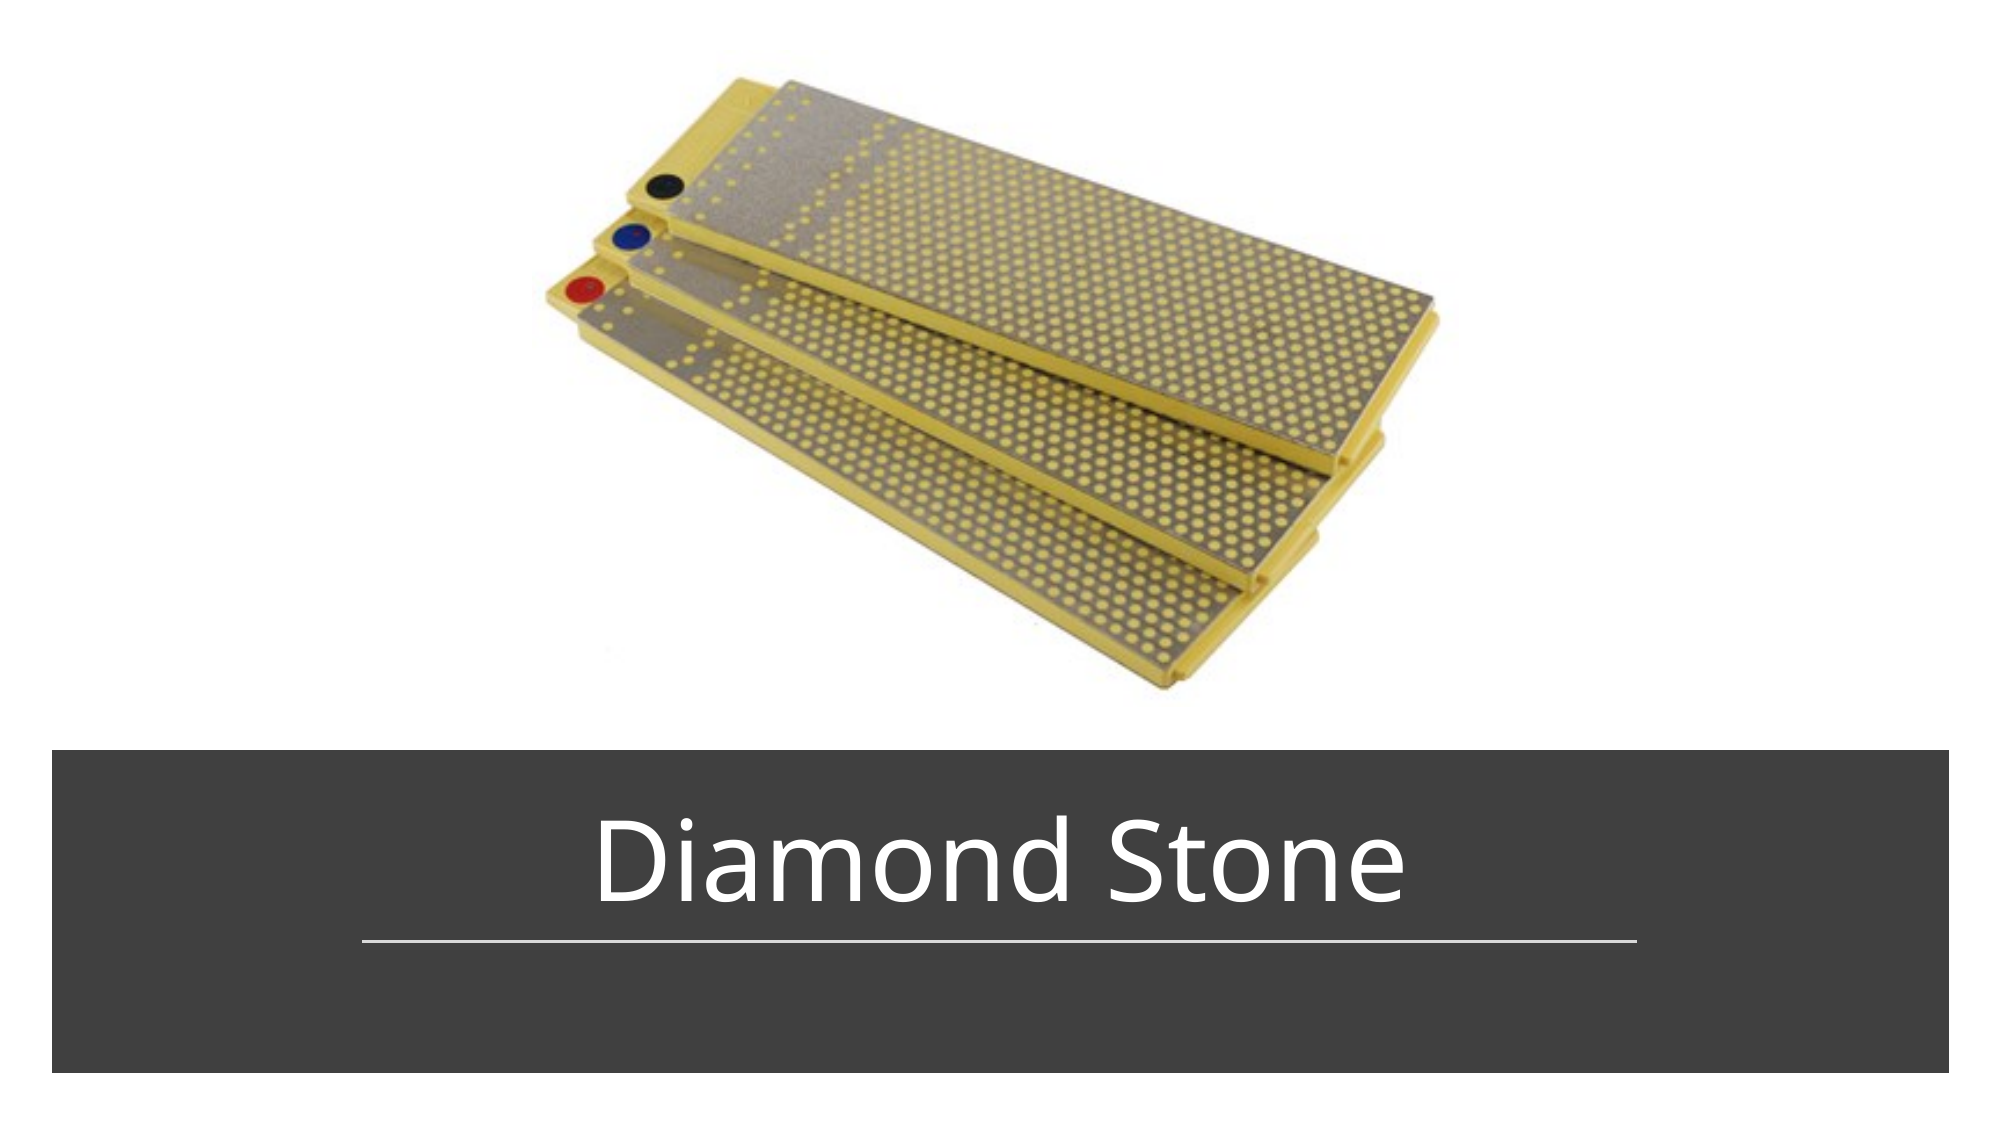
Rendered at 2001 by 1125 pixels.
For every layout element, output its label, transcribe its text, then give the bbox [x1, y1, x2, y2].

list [531, 50, 1459, 707]
text_box [61, 759, 1939, 1064]
title Diamond Stone [86, 780, 1914, 933]
